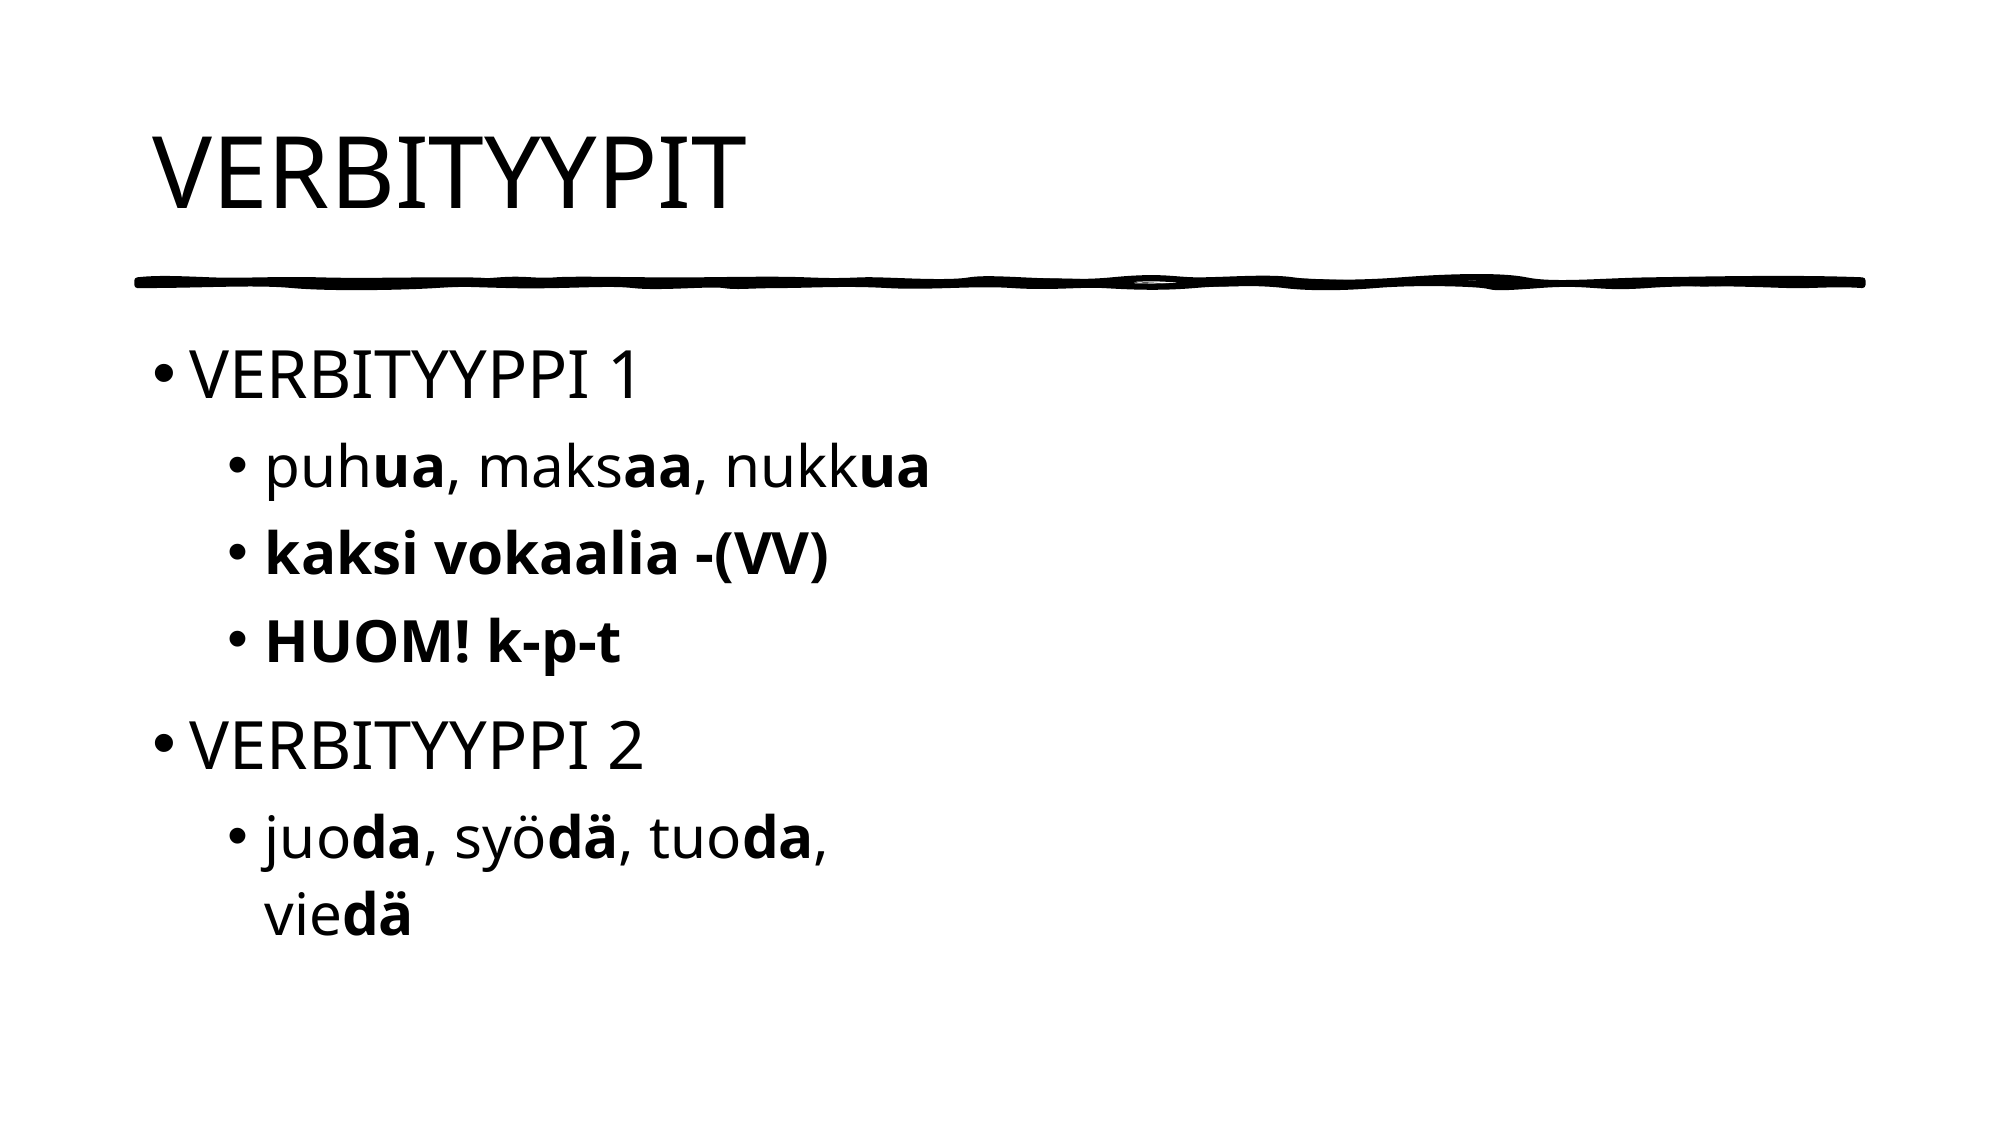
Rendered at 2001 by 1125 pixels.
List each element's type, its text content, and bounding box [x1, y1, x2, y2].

list VERBITYYPPI 1 puhua, maksaa, nukkua kaksi vokaalia -(VV) HUOM! k-p-t VERBITYYPPI 2 juoda, syödä, tuoda, viedä [137, 316, 988, 1066]
title VERBITYYPIT [137, 59, 1863, 278]
